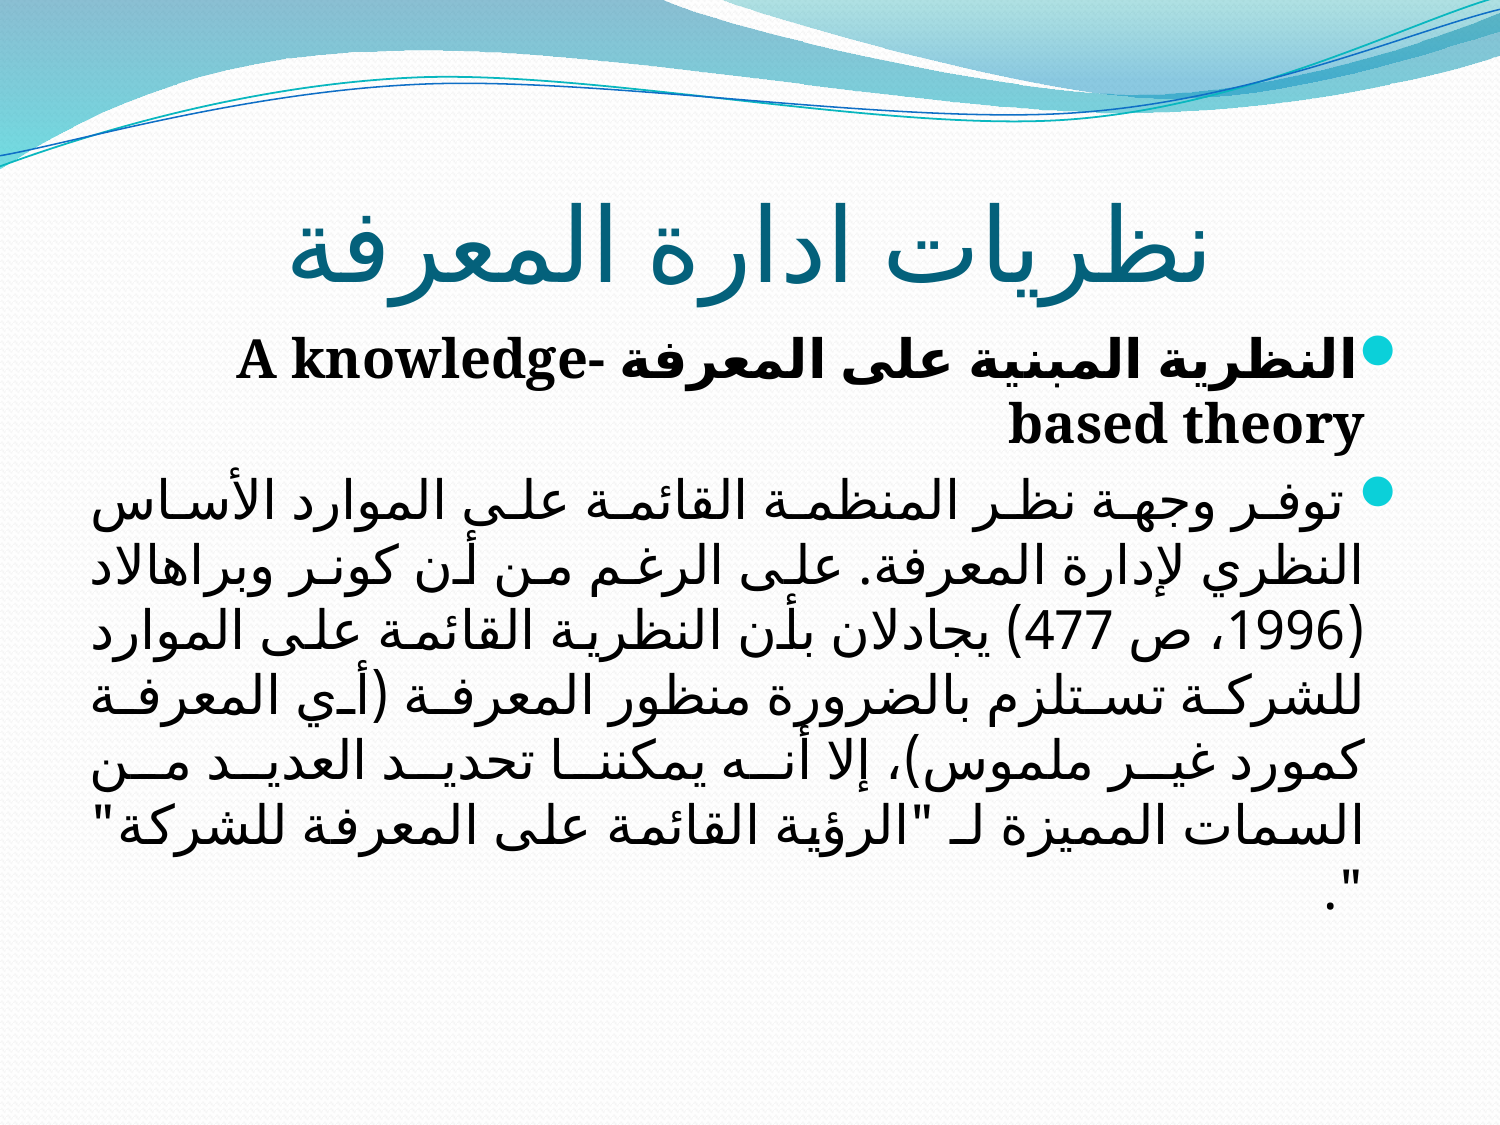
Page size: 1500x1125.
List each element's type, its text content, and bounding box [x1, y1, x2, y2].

list النظرية المبنية على المعرفة A knowledge-based theory توفر وجهة نظر المنظمة القائمة على الموارد الأساس النظري لإدارة المعرفة. على الرغم من أن كونر وبراهالاد (1996، ص 477) يجادلان بأن النظرية القائمة على الموارد للشركة تستلزم بالضرورة منظور المعرفة (أي المعرفة كمورد غير ملموس)، إلا أنه يمكننا تحديد العديد من السمات المميزة لـ "الرؤية القائمة على المعرفة للشركة" ". [75, 317, 1425, 1038]
title نظريات ادارة المعرفة [75, 115, 1425, 303]
